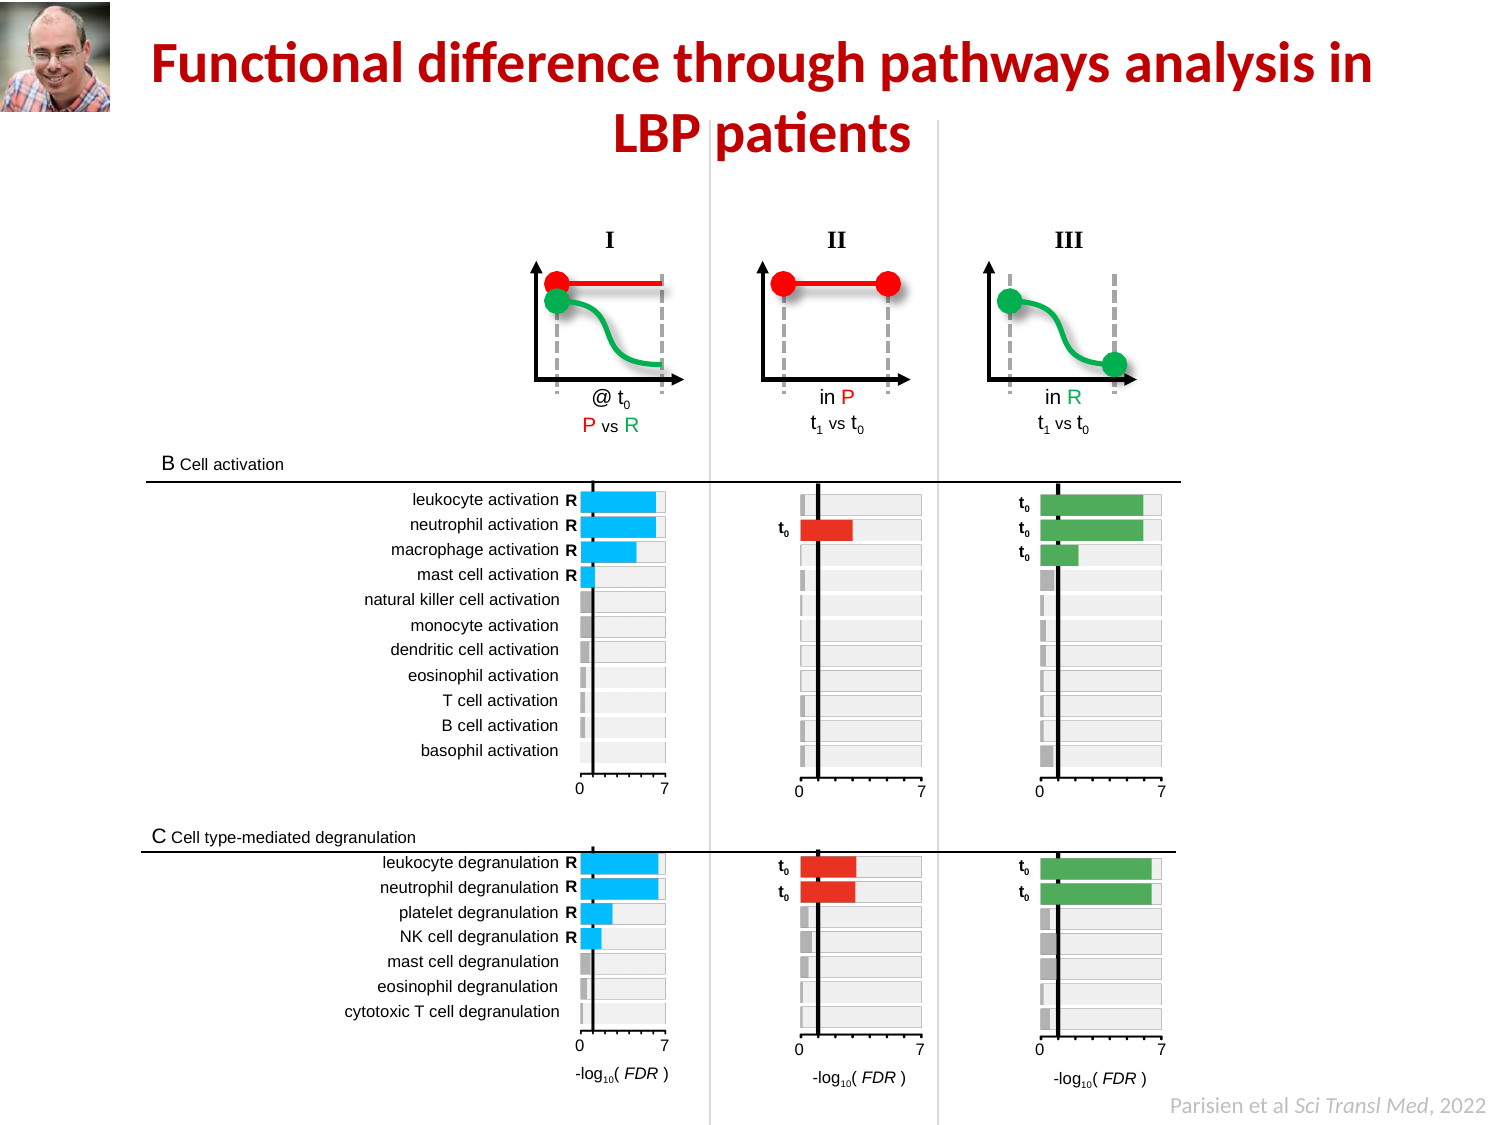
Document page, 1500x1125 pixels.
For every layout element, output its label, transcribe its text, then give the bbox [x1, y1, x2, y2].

text_box B Cell activation [146, 441, 300, 481]
text_box C Cell type-mediated degranulation [136, 815, 329, 856]
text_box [755, 481, 1189, 1101]
text_box Parisien et al Sci Transl Med, 2022 [1156, 1083, 1500, 1125]
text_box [533, 215, 1138, 442]
picture [0, 1, 110, 112]
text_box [334, 479, 685, 1096]
title Functional difference through pathways analysis in LBP patients [87, 0, 1438, 188]
